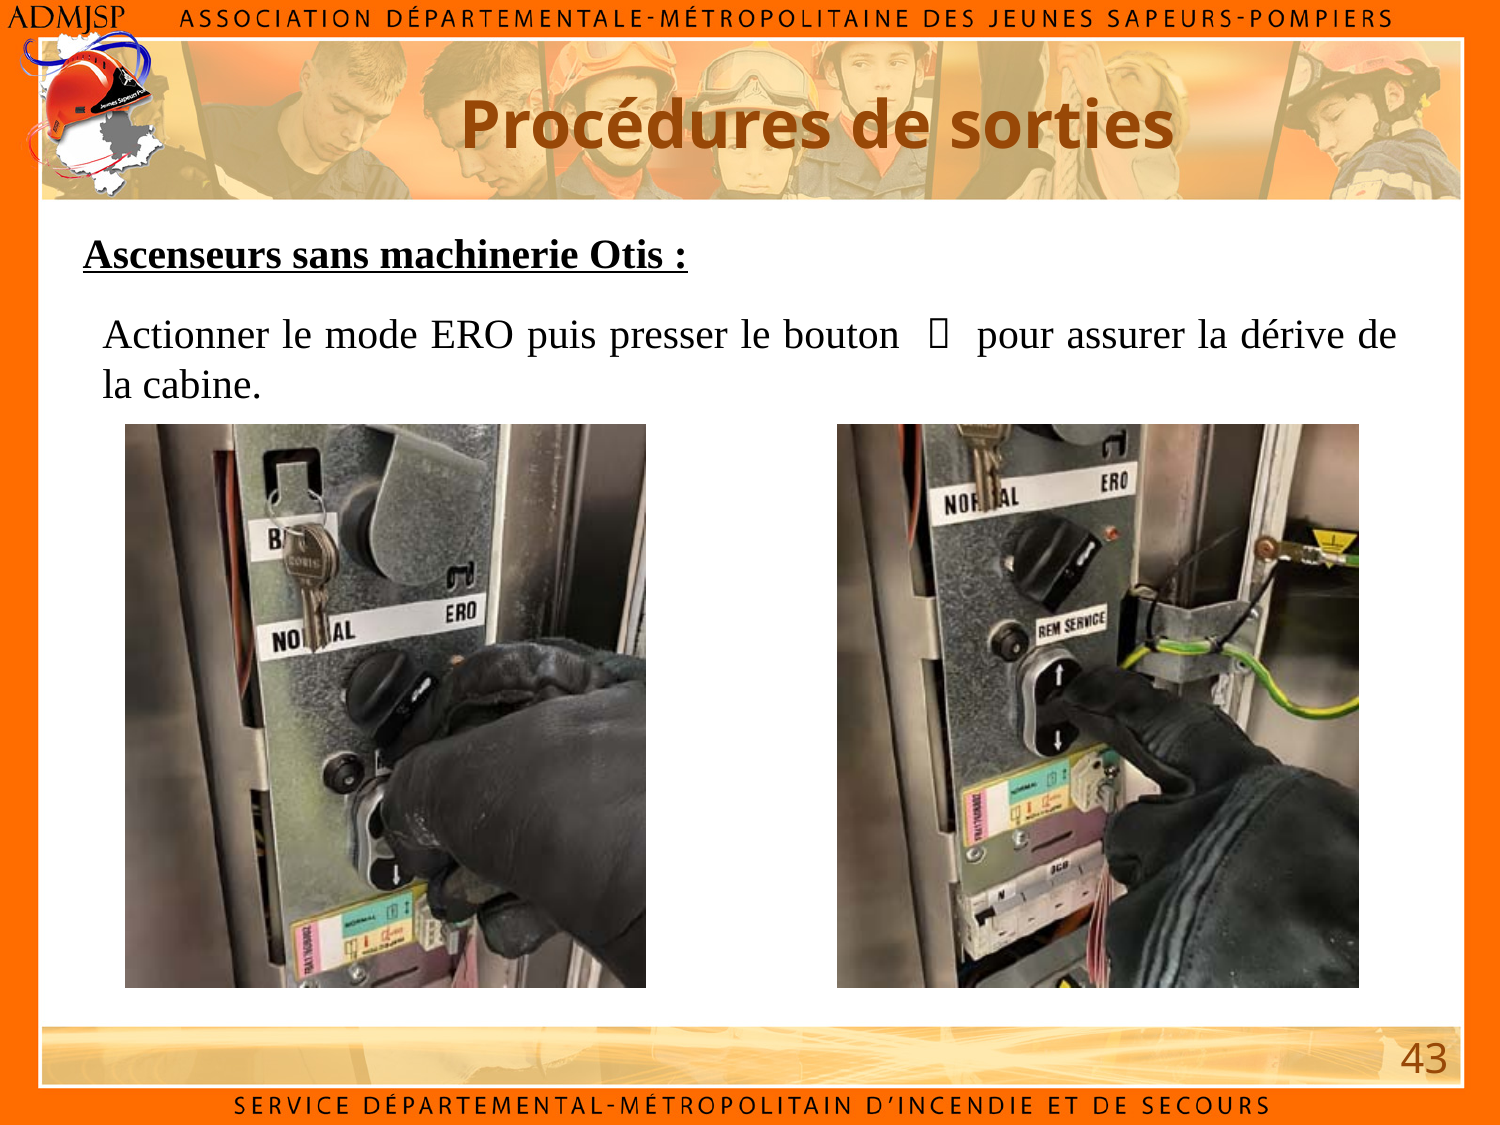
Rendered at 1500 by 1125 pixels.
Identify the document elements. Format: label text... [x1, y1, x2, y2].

text_box 43 [1113, 1029, 1464, 1090]
text_box Ascenseurs sans machinerie Otis : [67, 215, 1412, 285]
title Procédures de sorties [183, 45, 1454, 200]
picture [0, 0, 1500, 1125]
text_box Actionner le mode ERO puis presser le bouton  pour assurer la dérive de la cabine. [87, 299, 1413, 415]
